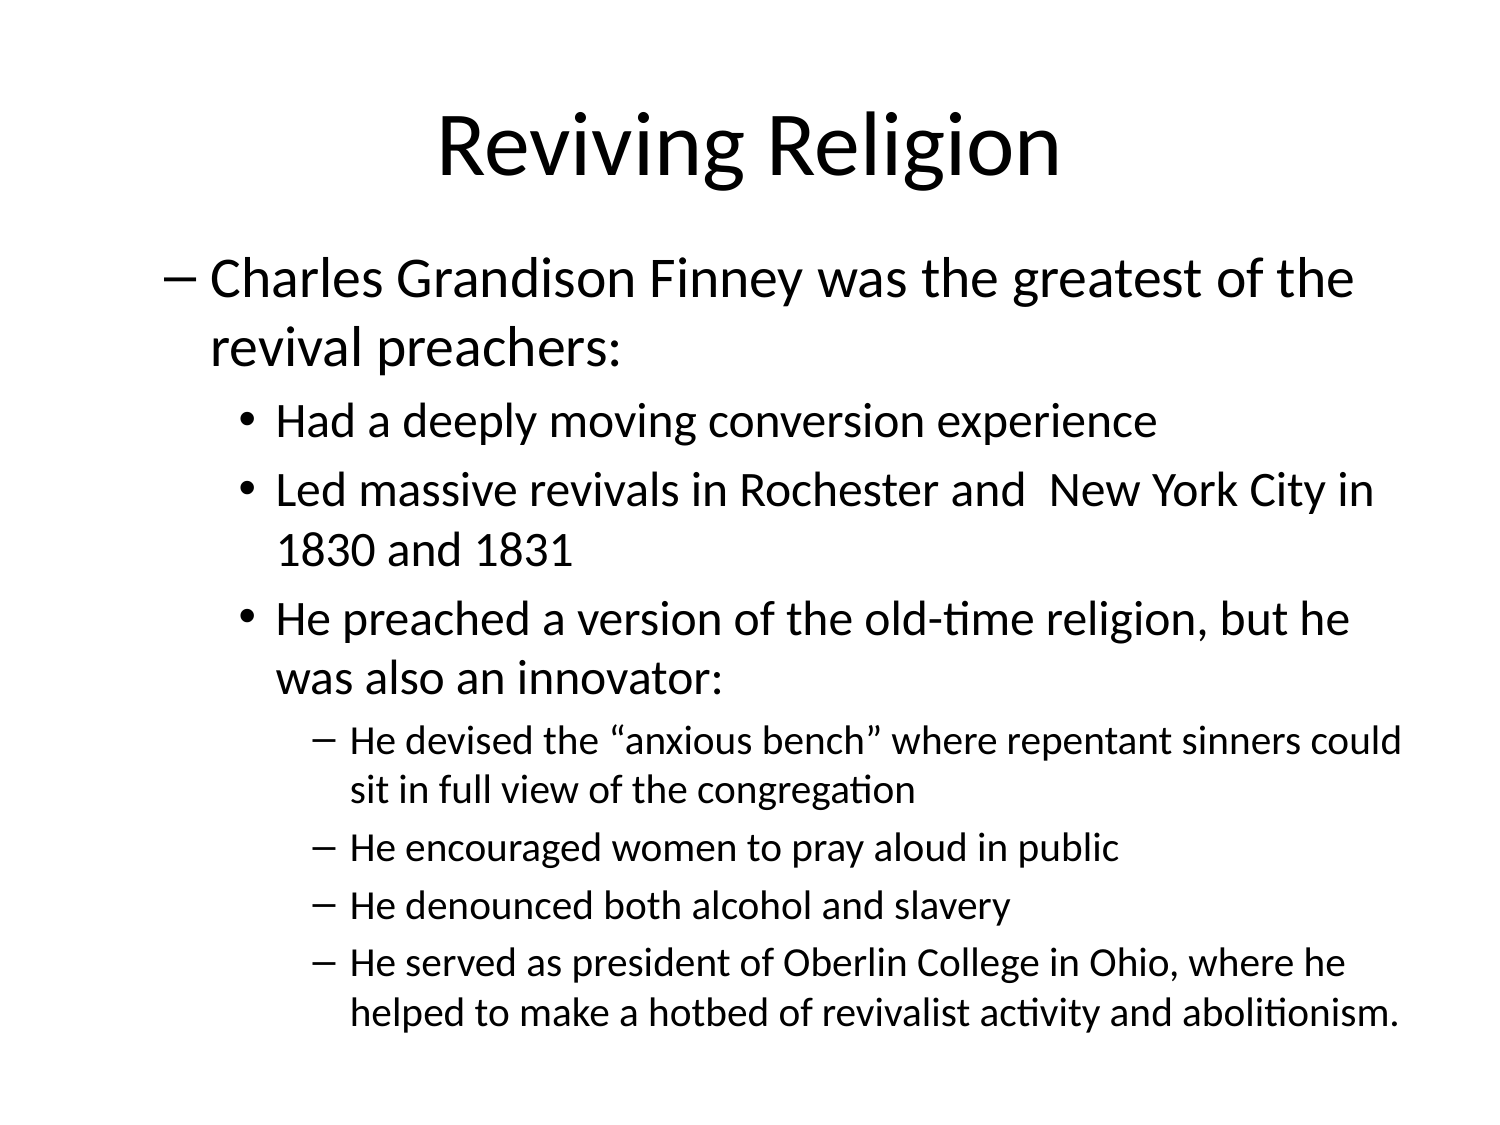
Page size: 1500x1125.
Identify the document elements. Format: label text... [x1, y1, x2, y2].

list Charles Grandison Finney was the greatest of the revival preachers: Had a deeply moving conversion experience Led massive revivals in Rochester and New York City in 1830 and 1831 He preached a version of the old-time religion, but he was also an innovator: He devised the “anxious bench” where repentant sinners could sit in full view of the congregation He encouraged women to pray aloud in public He denounced both alcohol and slavery He served as president of Oberlin College in Ohio, where he helped to make a hotbed of revivalist activity and abolitionism. [75, 232, 1425, 1053]
title Reviving Religion [75, 45, 1425, 232]
